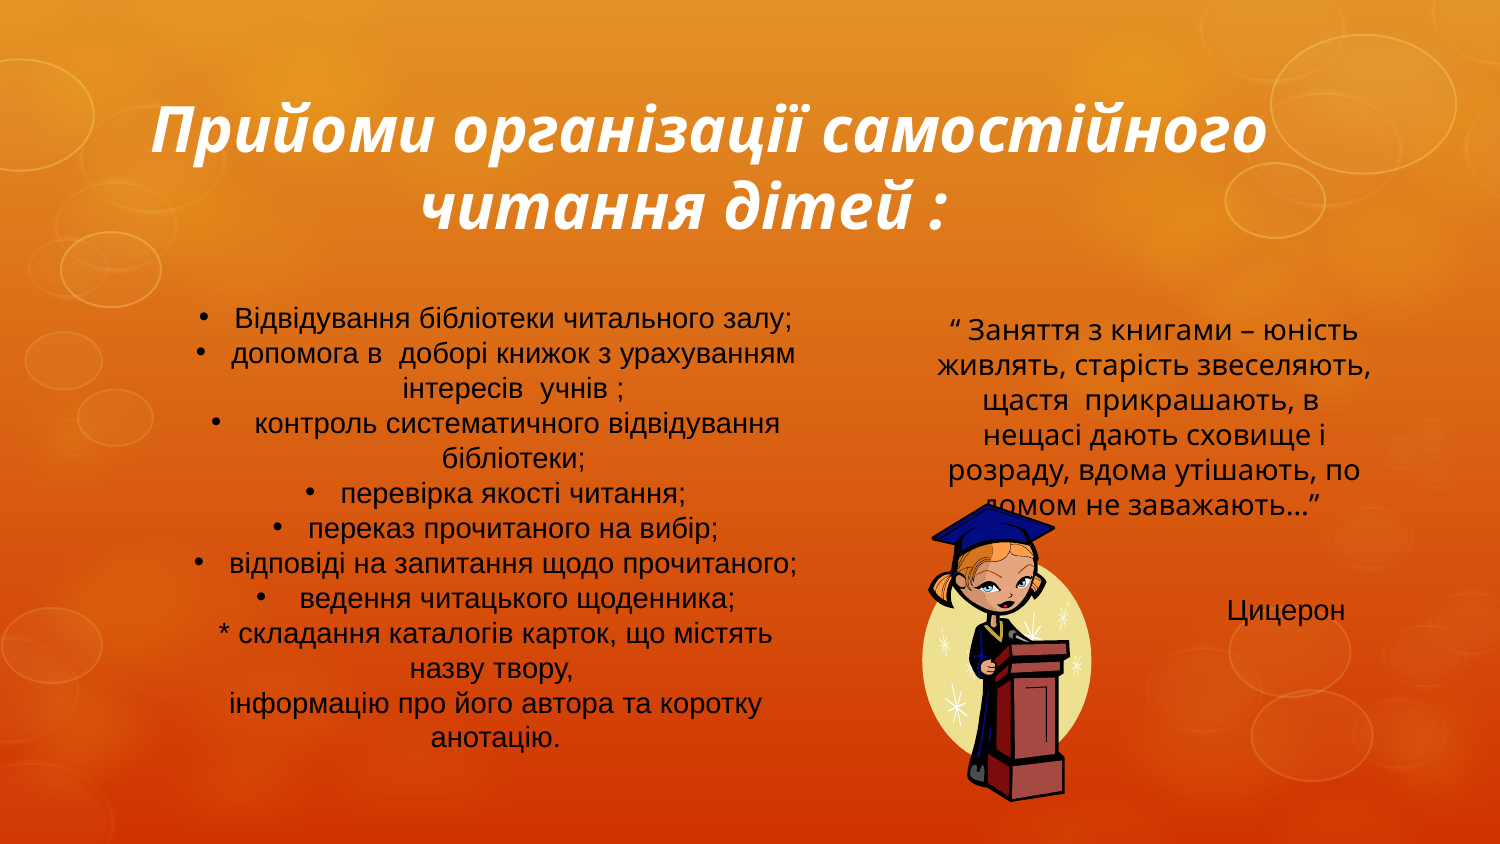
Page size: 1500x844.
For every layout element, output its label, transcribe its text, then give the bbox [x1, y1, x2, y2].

text_box “ Заняття з книгами – юність живлять, старість звеселяють, щастя прикрашають, в нещасі дають сховище і розраду, вдома утішають, по домом не заважають…” Цицерон [915, 303, 1394, 634]
title Прийоми організації самостійного читання дітей : [135, 79, 1367, 328]
picture [921, 501, 1092, 803]
text_box Відвідування бібліотеки читального залу; допомога в доборі книжок з урахуванням інтересів учнів ; контроль систематичного відвідування бібліотеки; перевірка якості читання; переказ прочитаного на вибір; відповіді на запитання щодо прочитаного; ведення читацького щоденника; * складання каталогів карток, що містять назву твору, інформацію про його автора та коротку анотацію. [171, 291, 821, 762]
